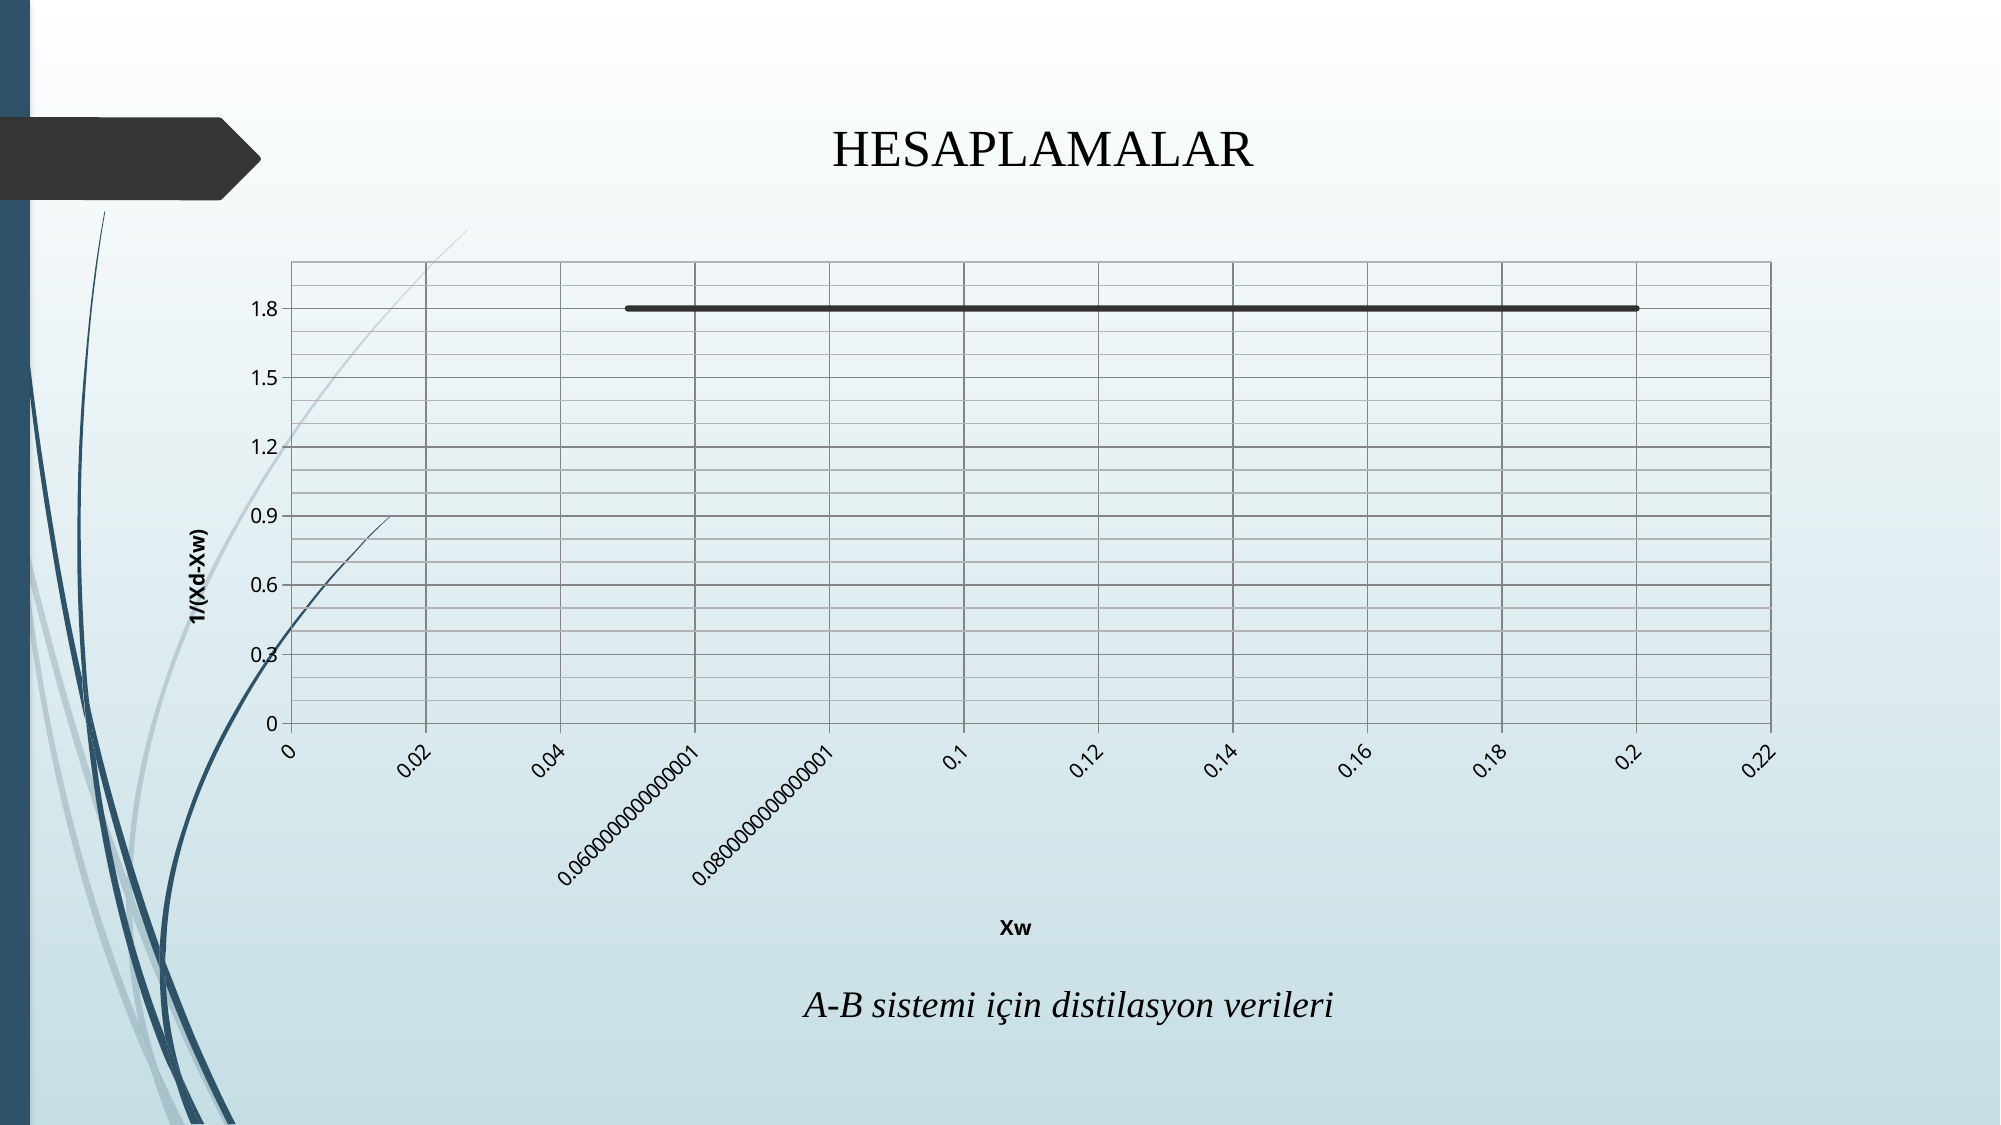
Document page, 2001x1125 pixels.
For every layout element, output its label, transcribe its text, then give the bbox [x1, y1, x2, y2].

title HESAPLAMALAR [312, 106, 1775, 200]
text_box A-B sistemi için distilasyon verileri [789, 985, 1561, 1033]
chart [149, 247, 1815, 974]
